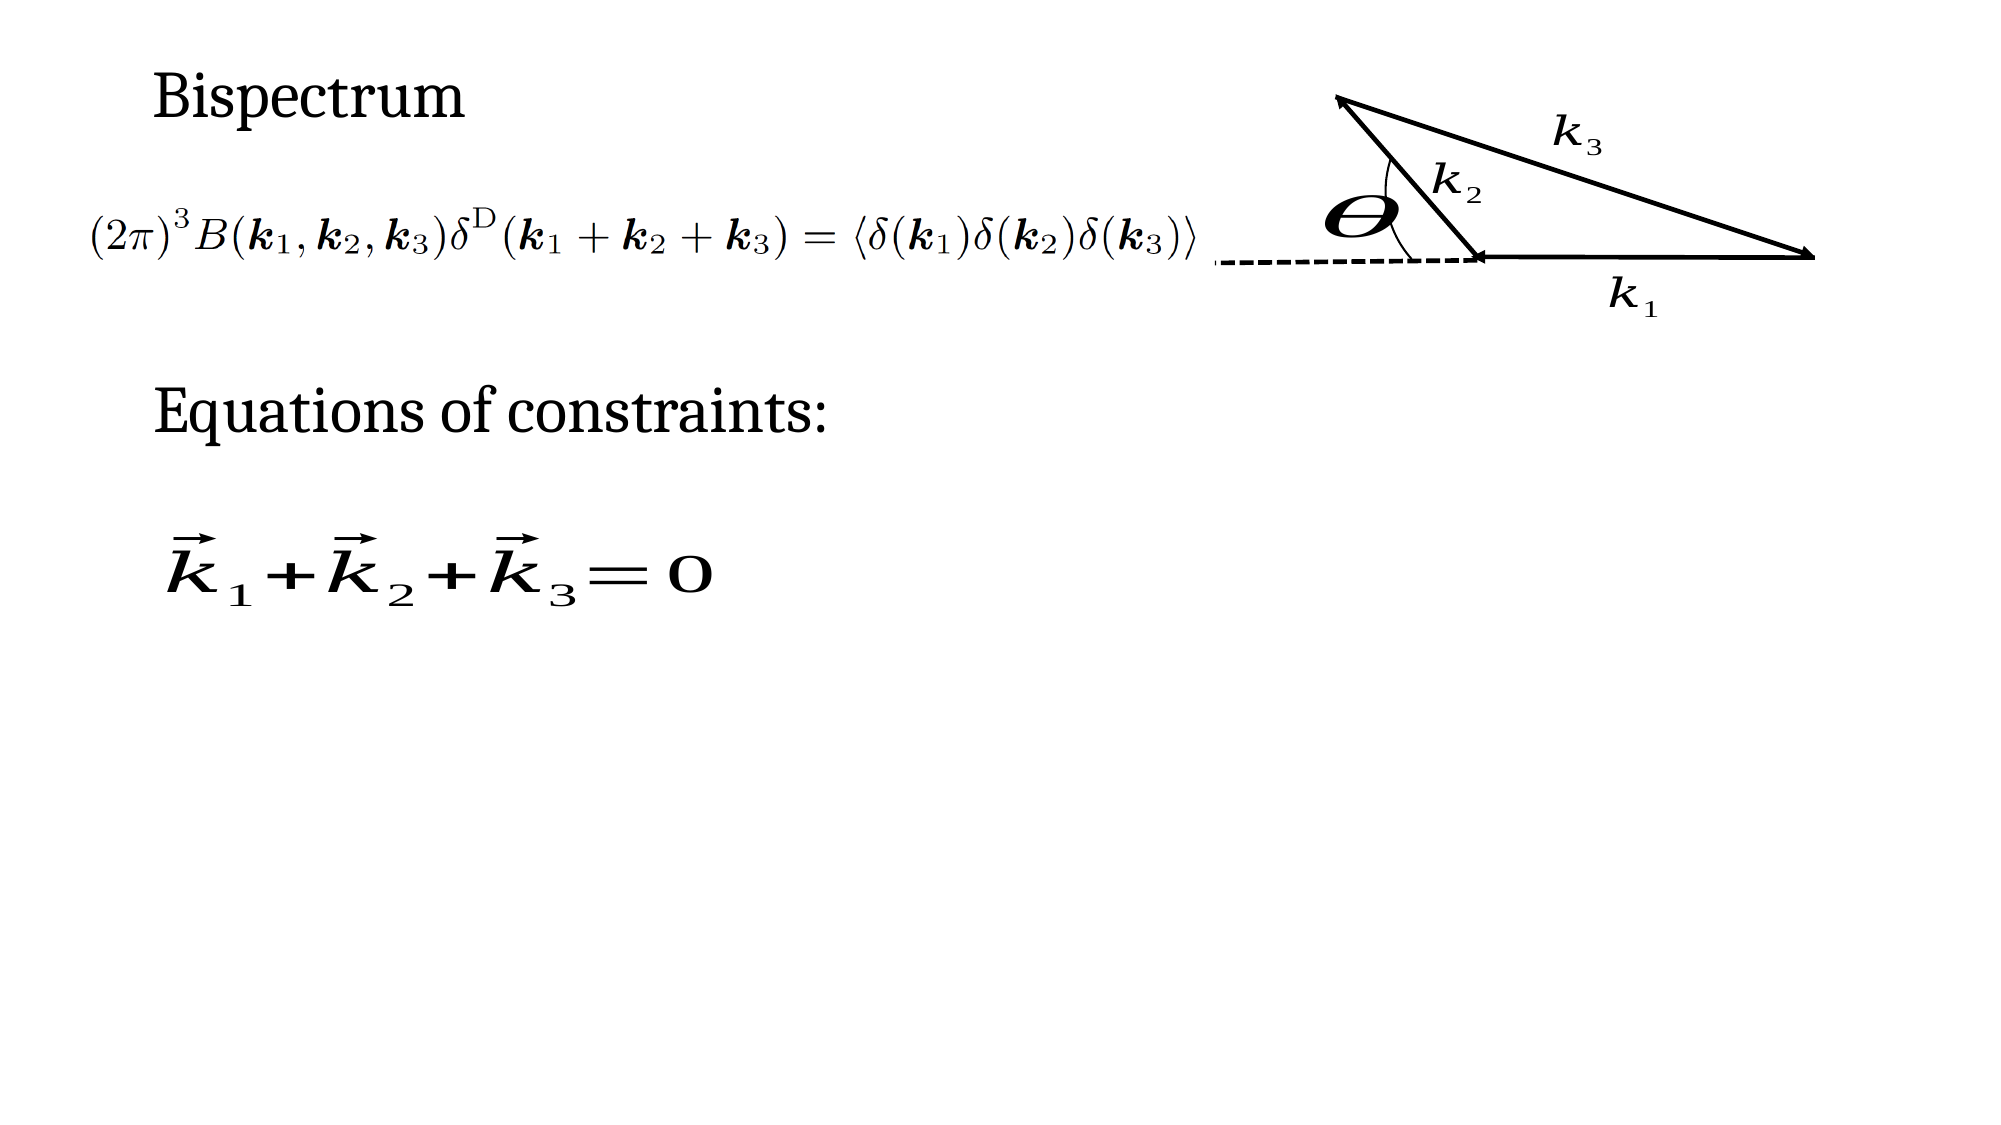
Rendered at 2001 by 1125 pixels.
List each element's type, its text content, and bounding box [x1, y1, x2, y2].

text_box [1214, 86, 1815, 323]
text_box Equations of constraints: [138, 360, 1864, 461]
title Bispectrum [137, 46, 1863, 147]
picture [70, 189, 1203, 277]
